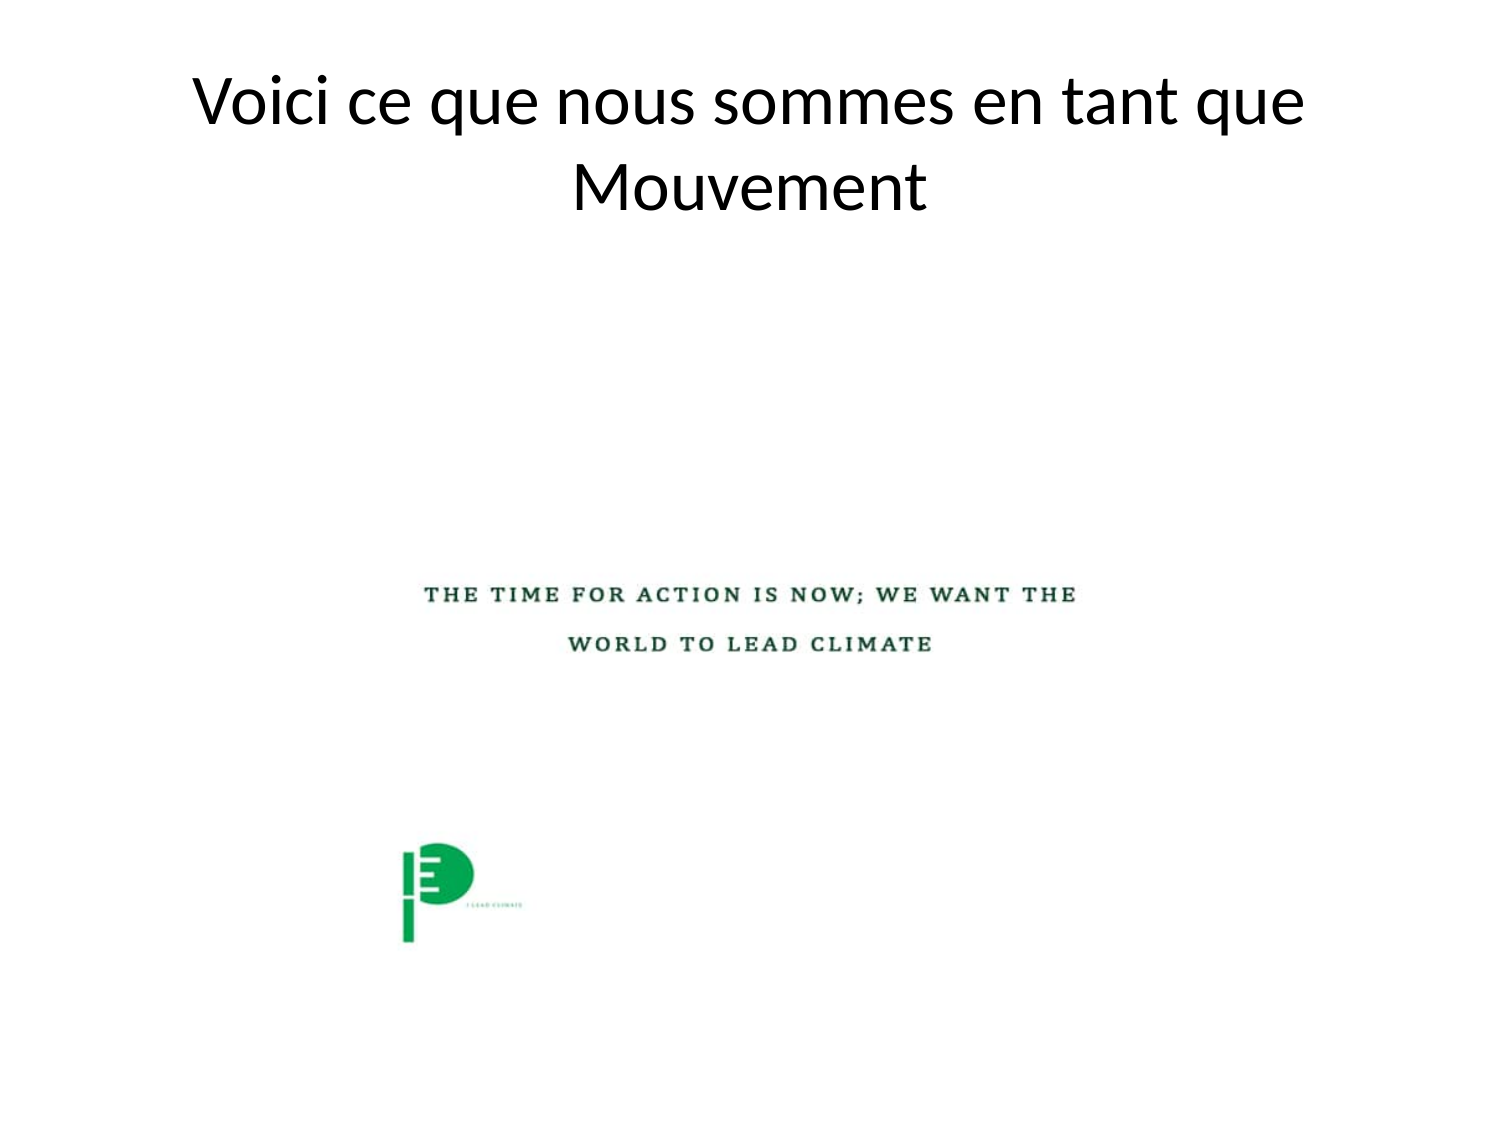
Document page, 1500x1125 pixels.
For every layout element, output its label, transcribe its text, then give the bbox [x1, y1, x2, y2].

title Voici ce que nous sommes en tant que Mouvement [75, 45, 1425, 233]
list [378, 257, 1122, 1001]
